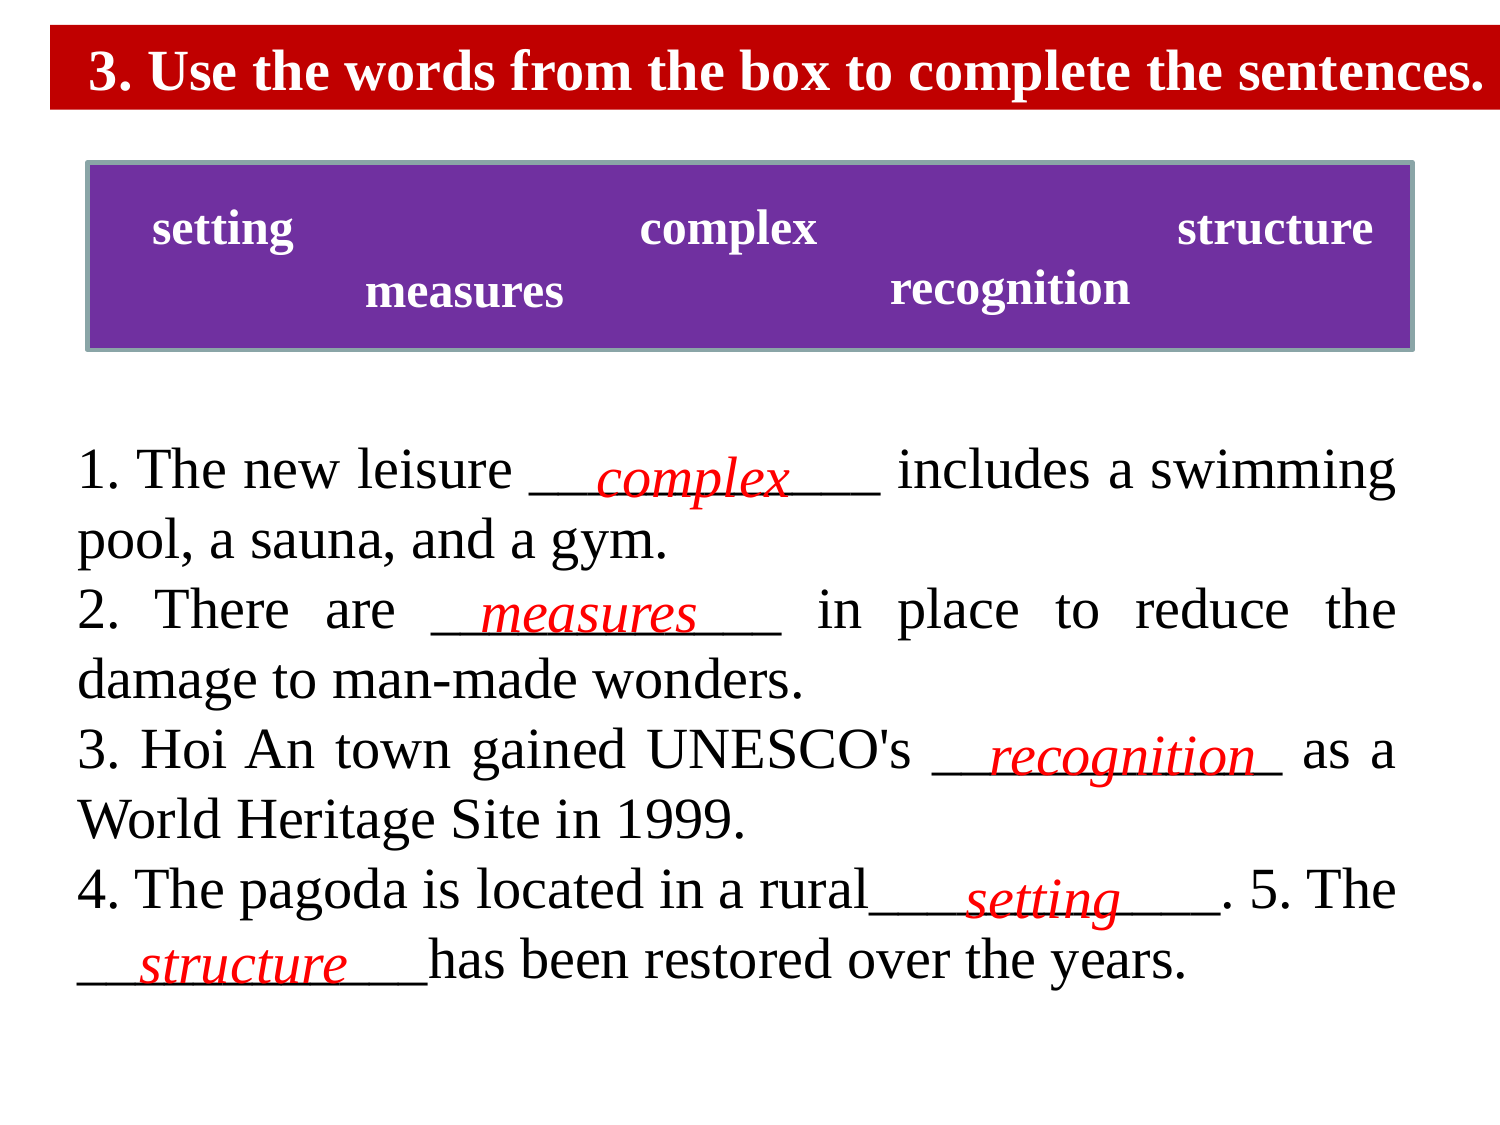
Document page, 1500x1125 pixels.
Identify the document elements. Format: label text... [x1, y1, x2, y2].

text_box setting [137, 187, 525, 263]
text_box setting [899, 853, 1188, 938]
text_box 1. The new leisure ____________ includes a swimming pool, a sauna, and a gym. 2. There are ____________ in place to reduce the damage to man-made wonders. 3. Hoi An town gained UNESCO's ____________ as a World Heritage Site in 1999. 4. The pagoda is located in a rural____________. 5. The ____________has been restored over the years. [62, 423, 1413, 998]
text_box measures [349, 249, 738, 325]
text_box complex [624, 187, 1013, 263]
text_box recognition [954, 710, 1292, 795]
text_box structure [1162, 187, 1413, 263]
text_box 3. Use the words from the box to complete the sentences. [50, 24, 1500, 110]
text_box recognition [874, 247, 1263, 323]
text_box complex [549, 431, 838, 517]
text_box [85, 160, 1415, 352]
text_box measures [445, 566, 733, 652]
text_box structure [99, 917, 388, 1003]
